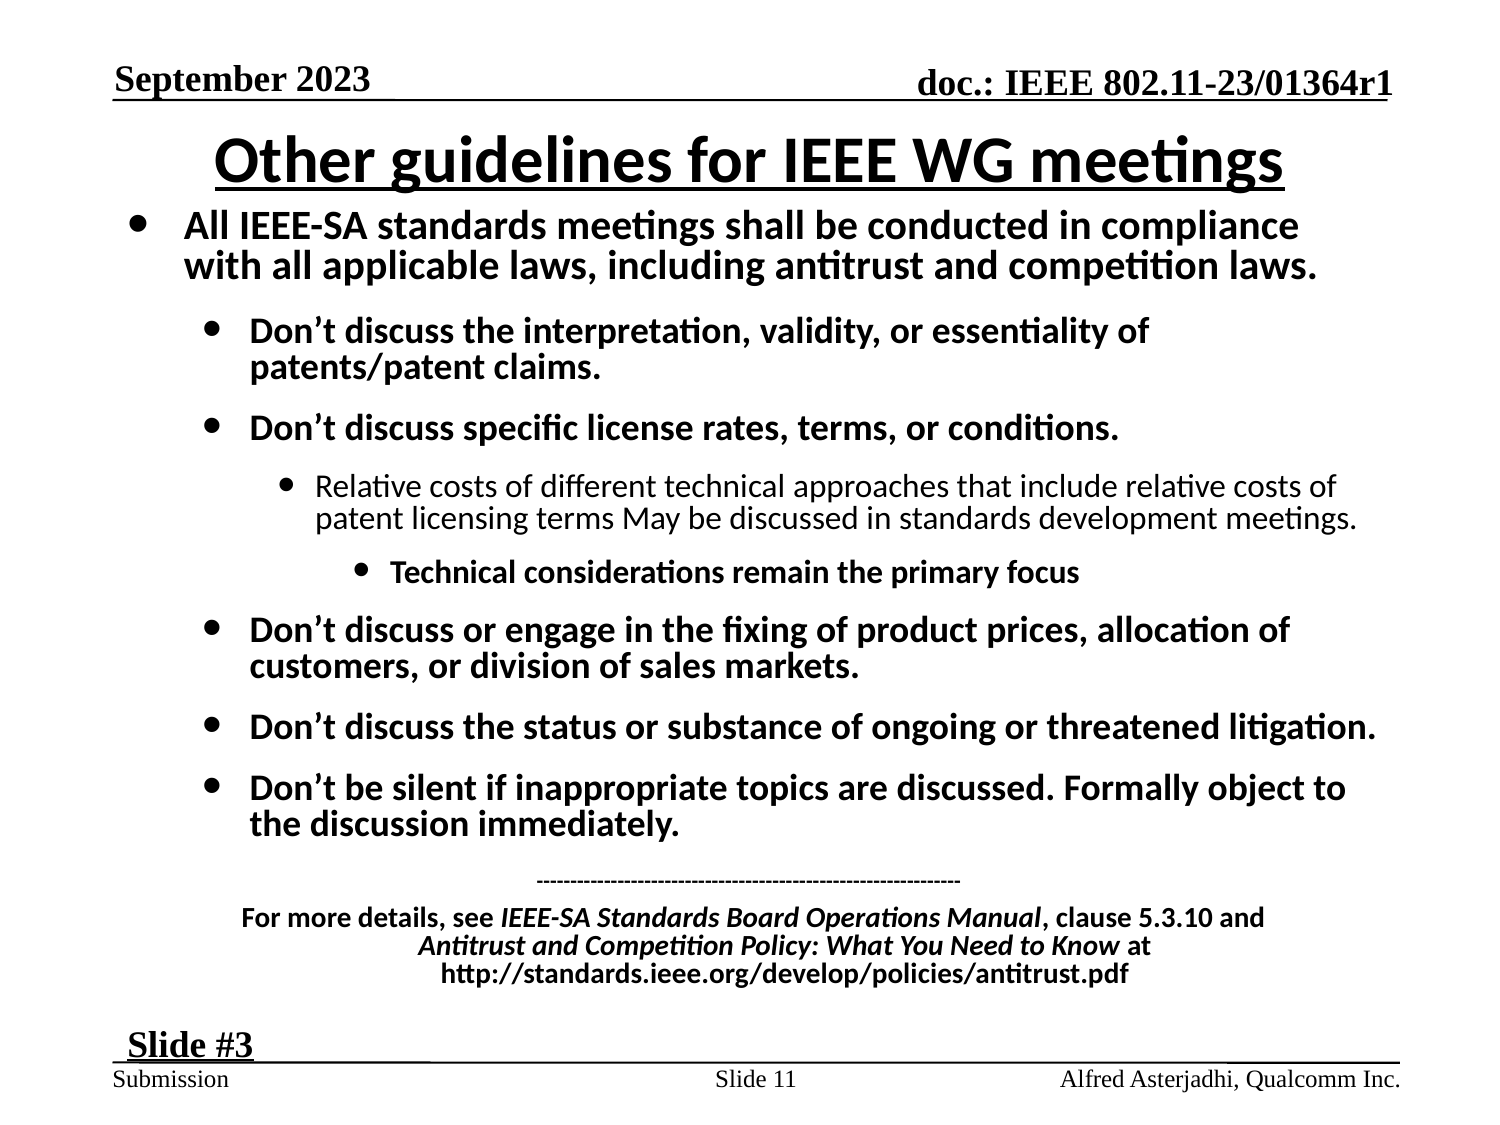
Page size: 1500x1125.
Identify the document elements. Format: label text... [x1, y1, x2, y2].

footer Alfred Asterjadhi, Qualcomm Inc. [878, 1061, 1402, 1093]
list All IEEE-SA standards meetings shall be conducted in compliance with all applicable laws, including antitrust and competition laws. Don’t discuss the interpretation, validity, or essentiality of patents/patent claims. Don’t discuss specific license rates, terms, or conditions. Relative costs of different technical approaches that include relative costs of patent licensing terms May be discussed in standards development meetings. Technical considerations remain the primary focus Don’t discuss or engage in the fixing of product prices, allocation of customers, or division of sales markets. Don’t discuss the status or substance of ongoing or threatened litigation. Don’t be silent if inappropriate topics are discussed. Formally object to the discussion immediately. --------------------------------------------------------------- For more details, see IEEE-SA Standards Board Operations Manual, clause 5.3.10 and Antitrust and Competition Policy: What You Need to Know at http://standards.ieee.org/develop/policies/antitrust.pdf [112, 199, 1402, 1063]
text_box Slide #3 [112, 1012, 269, 1073]
slide_number Slide 11 [712, 1061, 800, 1123]
title Other guidelines for IEEE WG meetings [112, 112, 1388, 199]
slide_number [114, 54, 493, 100]
